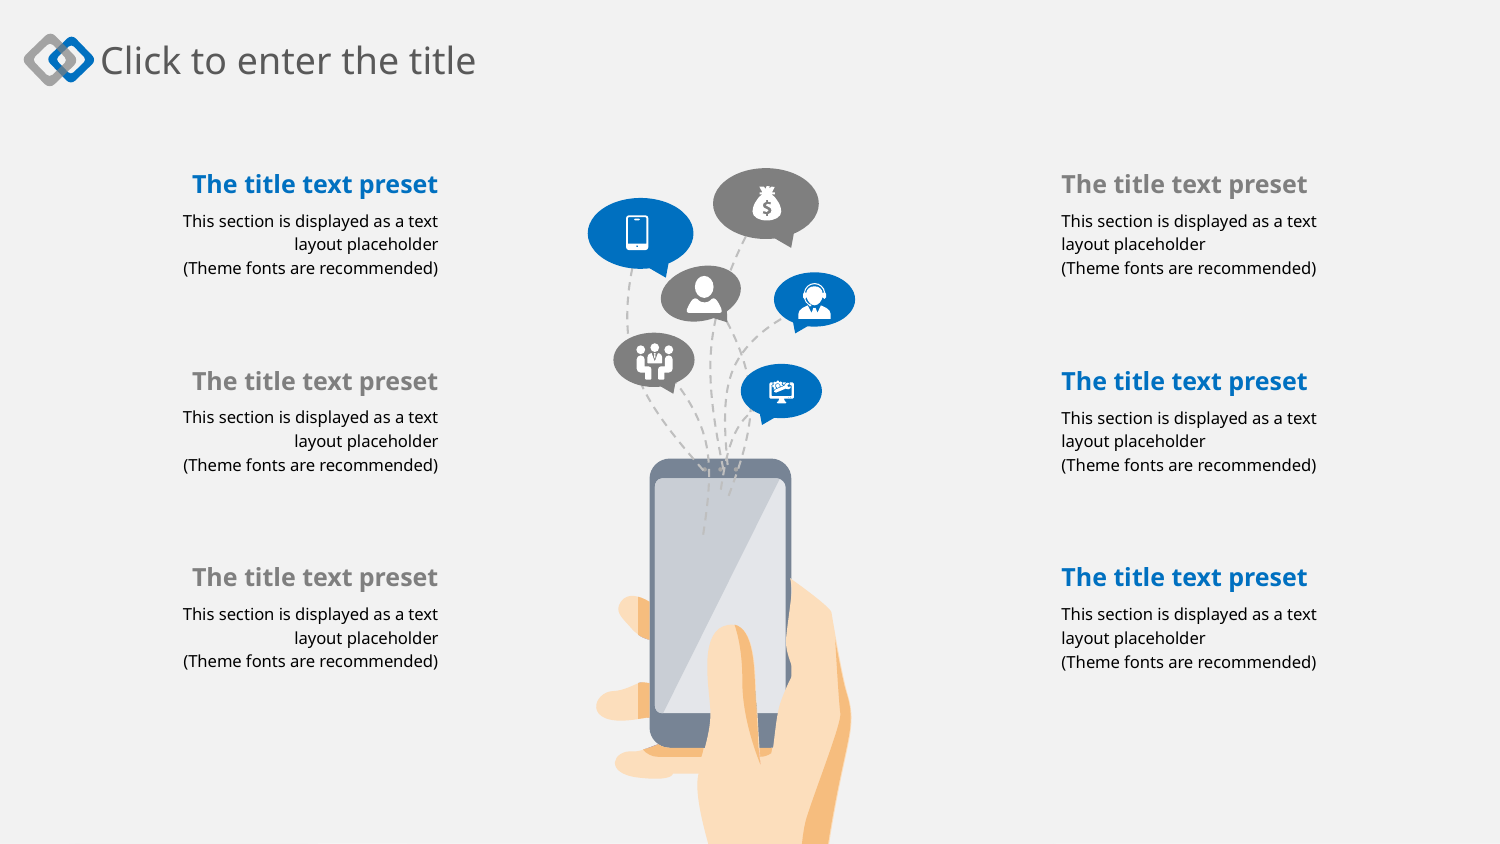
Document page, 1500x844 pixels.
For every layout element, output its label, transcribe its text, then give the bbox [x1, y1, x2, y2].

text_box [147, 364, 451, 476]
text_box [29, 39, 90, 81]
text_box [1049, 168, 1353, 279]
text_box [147, 167, 451, 279]
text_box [587, 167, 856, 535]
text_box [147, 561, 451, 673]
text_box Click to enter the title [100, 28, 582, 91]
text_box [1049, 364, 1353, 476]
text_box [1049, 561, 1353, 673]
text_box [581, 458, 858, 844]
